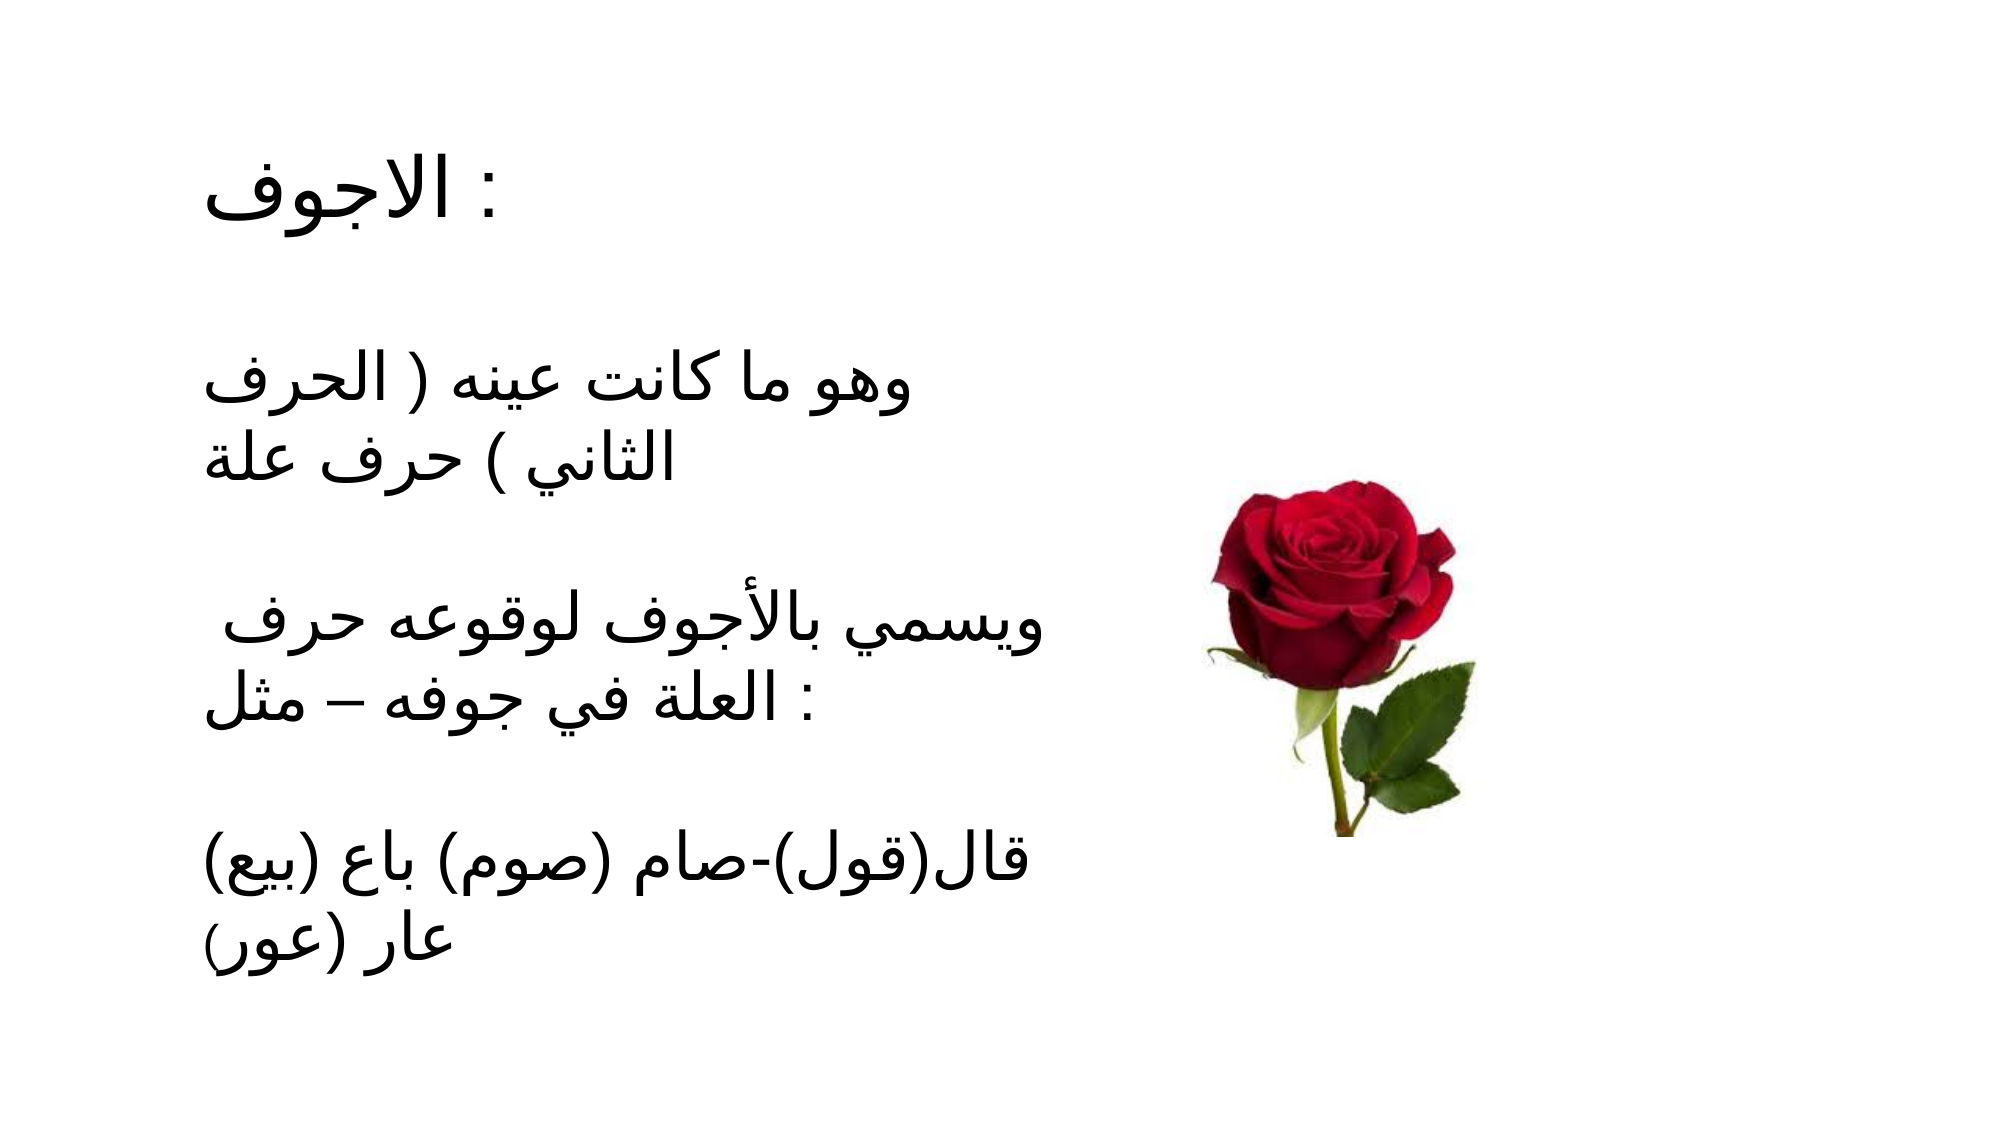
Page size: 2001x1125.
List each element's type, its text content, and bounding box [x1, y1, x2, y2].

picture [1177, 431, 1481, 837]
text_box الاجوف : وهو ما كانت عينه ( الحرف الثاني ) حرف علة ويسمي بالأجوف لوقوعه حرف العلة في جوفه – مثل : قال(قول)-صام (صوم) باع (بيع) عار (عور) [188, 126, 1129, 1125]
